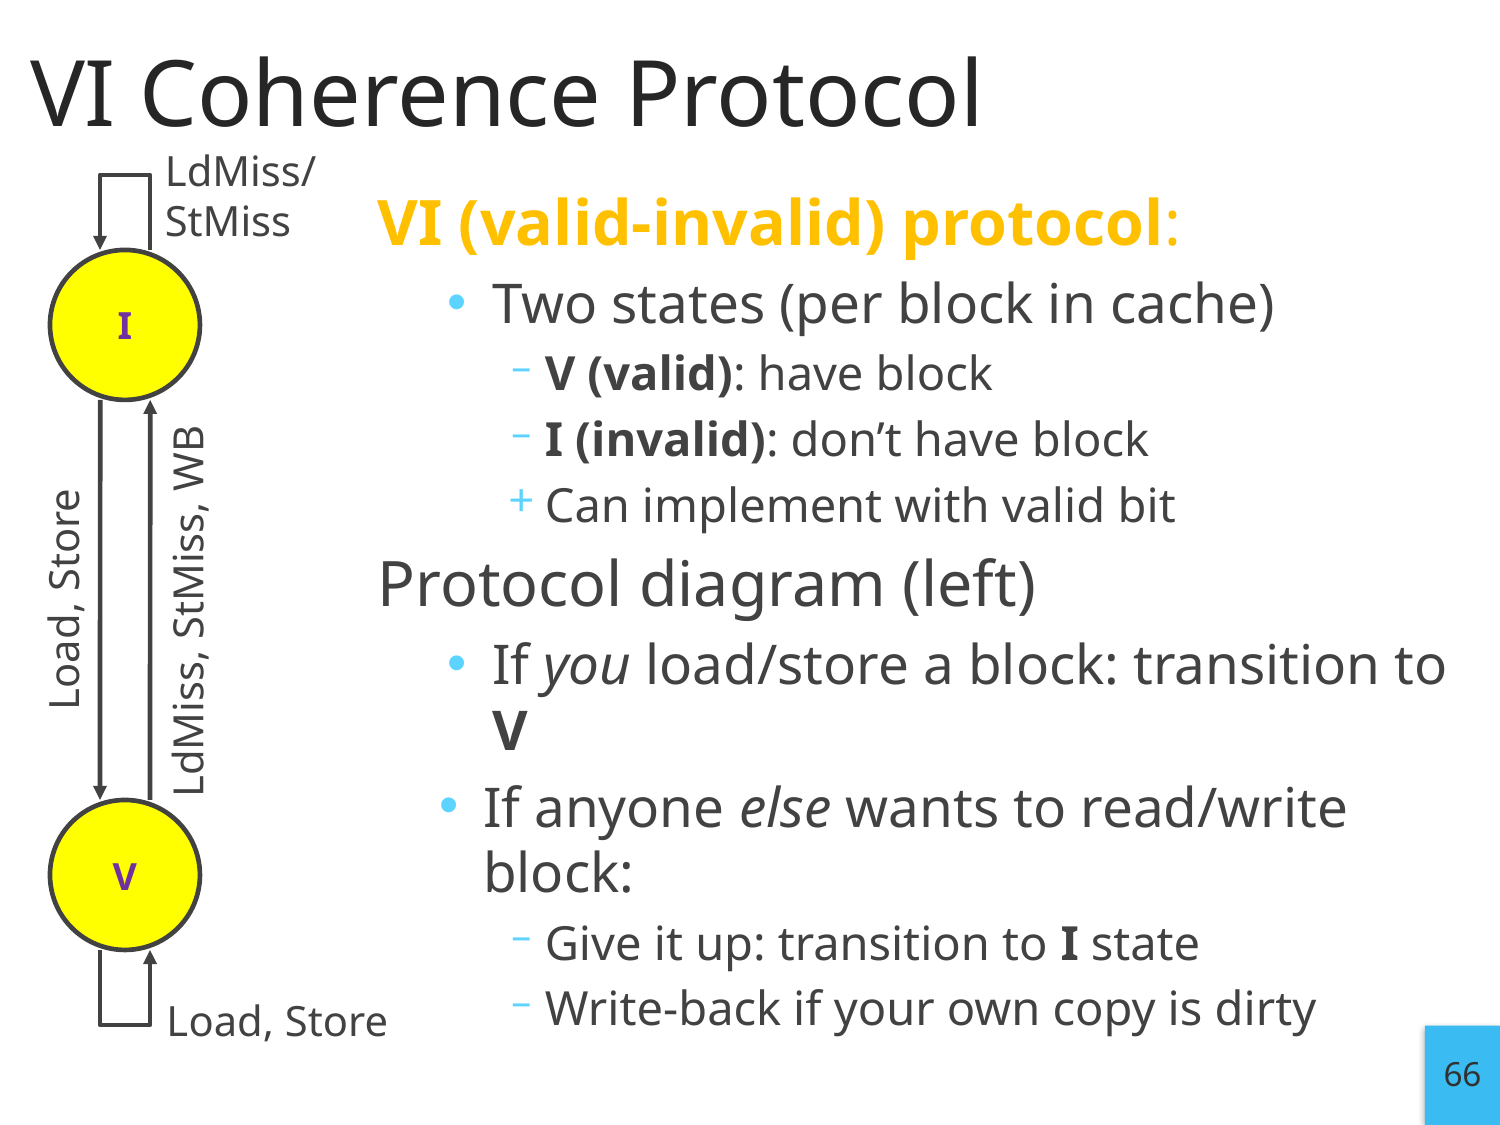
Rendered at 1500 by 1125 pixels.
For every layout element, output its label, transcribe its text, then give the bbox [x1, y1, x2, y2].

text_box I [49, 250, 200, 400]
title VI Coherence Protocol [15, 16, 1485, 163]
text_box Load, Store [151, 987, 411, 1052]
text_box [93, 399, 107, 800]
text_box [93, 175, 149, 250]
slide_number 66 [1425, 1025, 1500, 1125]
text_box VI (valid-invalid) protocol: Two states (per block in cache) V (valid): have block I (invalid): don’t have block Can implement with valid bit Protocol diagram (left) If you load/store a block: transition to V If anyone else wants to read/write block: Give it up: transition to I state Write-back if your own copy is dirty [362, 174, 1488, 1050]
text_box Load, Store [30, 387, 95, 726]
text_box [100, 950, 157, 1026]
text_box LdMiss, StMiss, WB [154, 324, 220, 813]
text_box V [49, 799, 200, 950]
text_box LdMiss/ StMiss [149, 137, 363, 253]
text_box [144, 399, 154, 800]
